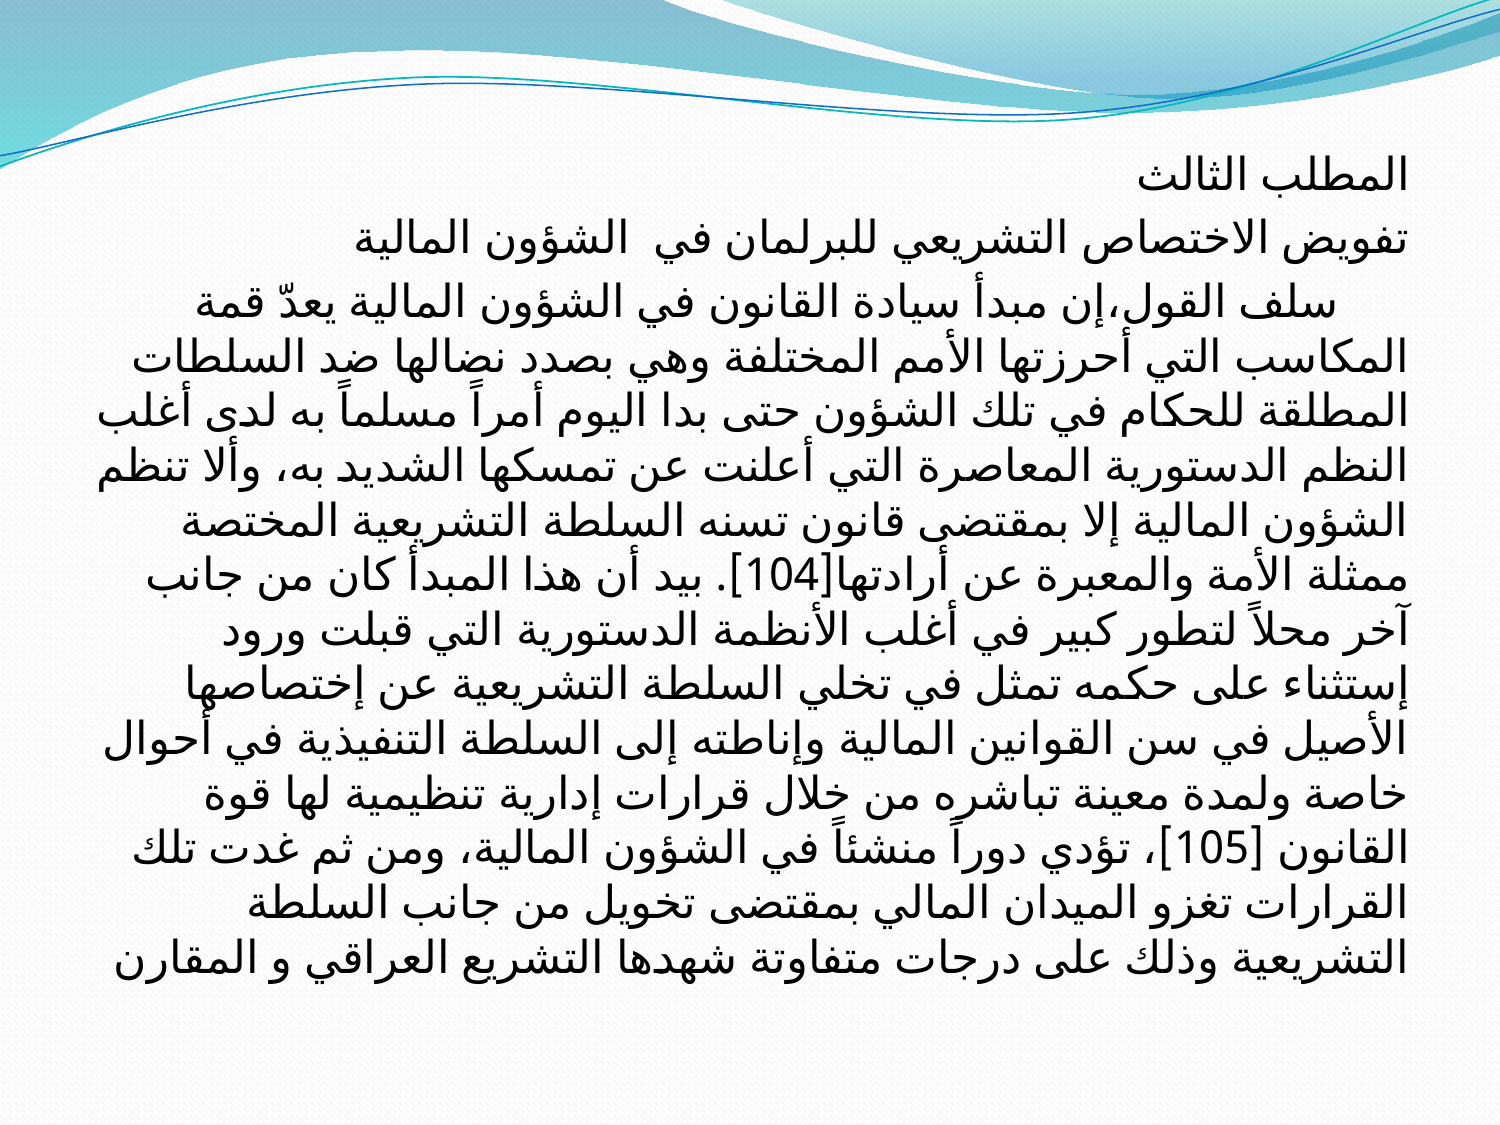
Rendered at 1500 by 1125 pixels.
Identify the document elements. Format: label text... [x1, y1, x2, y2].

list المطلب الثالث تفويض الاختصاص التشريعي للبرلمان في الشؤون المالية سلف القول،إن مبدأ سيادة القانون في الشؤون المالية يعدّ قمة المكاسب التي أحرزتها الأمم المختلفة وهي بصدد نضالها ضد السلطات المطلقة للحكام في تلك الشؤون حتى بدا اليوم أمراً مسلماً به لدى أغلب النظم الدستورية المعاصرة التي أعلنت عن تمسكها الشديد به، وألا تنظم الشؤون المالية إلا بمقتضى قانون تسنه السلطة التشريعية المختصة ممثلة الأمة والمعبرة عن أرادتها[104]. بيد أن هذا المبدأ كان من جانب آخر محلاً لتطور كبير في أغلب الأنظمة الدستورية التي قبلت ورود إستثناء على حكمه تمثل في تخلي السلطة التشريعية عن إختصاصها الأصيل في سن القوانين المالية وإناطته إلى السلطة التنفيذية في أحوال خاصة ولمدة معينة تباشره من خلال قرارات إدارية تنظيمية لها قوة القانون [105]، تؤدي دوراً منشئاً في الشؤون المالية، ومن ثم غدت تلك القرارات تغزو الميدان المالي بمقتضى تخويل من جانب السلطة التشريعية وذلك على درجات متفاوتة شهدها التشريع العراقي و المقارن [75, 137, 1425, 1038]
